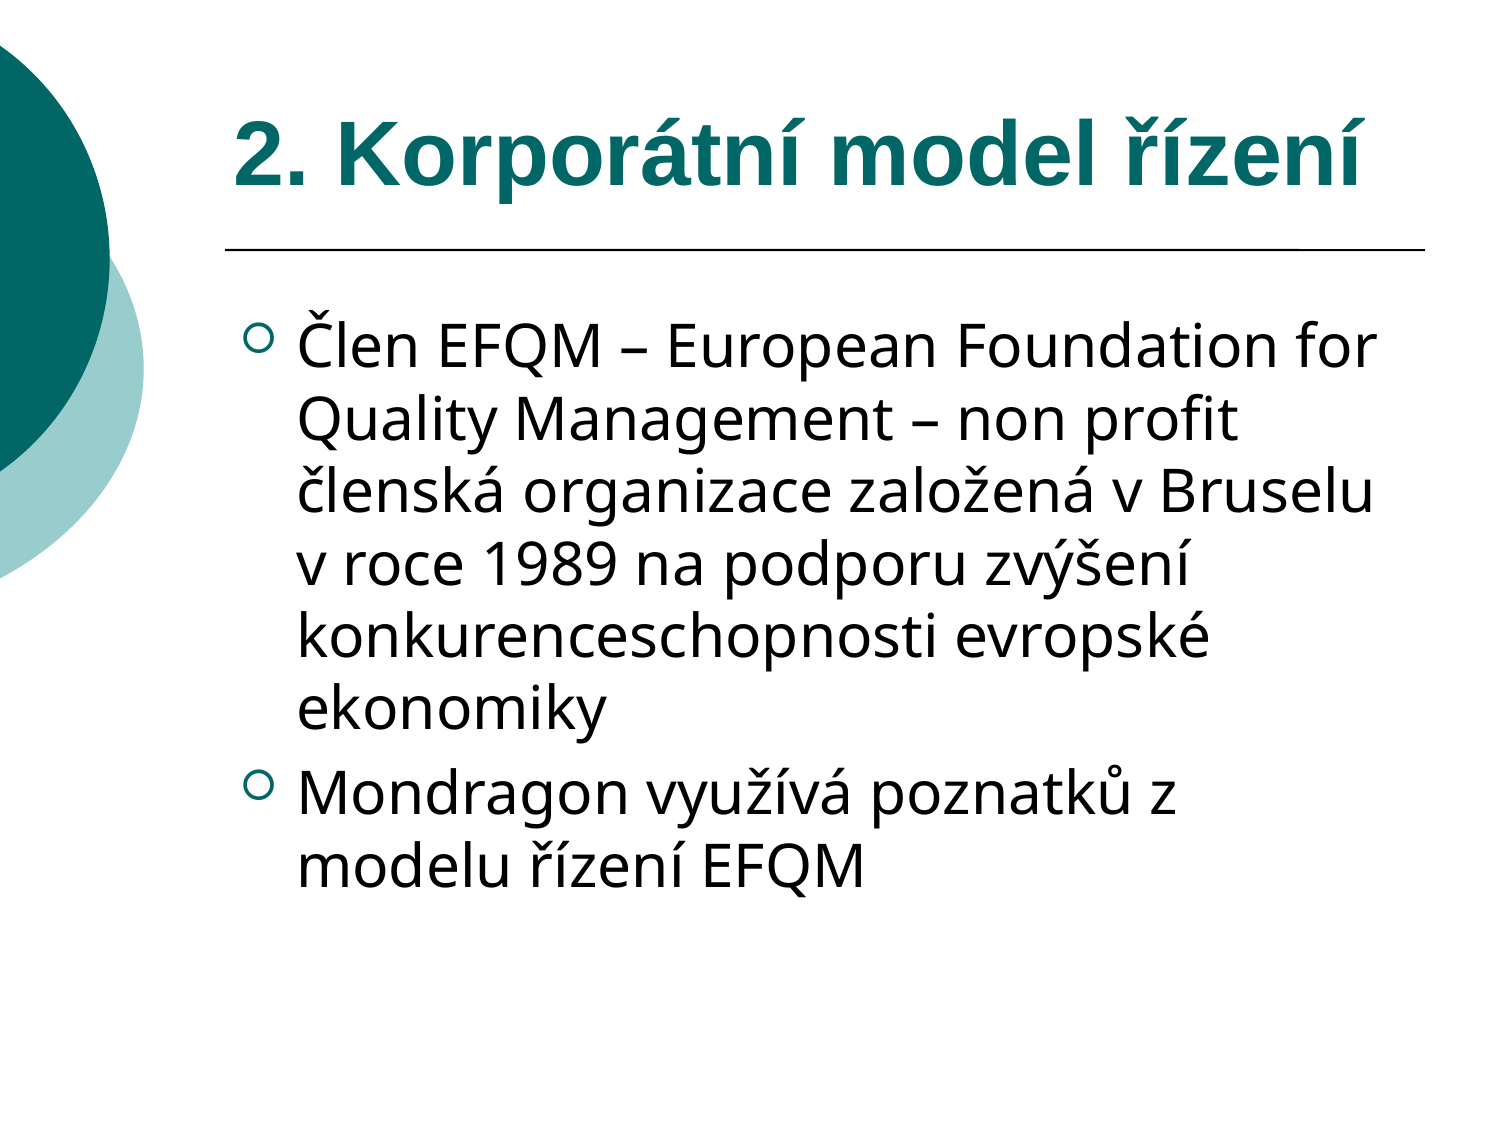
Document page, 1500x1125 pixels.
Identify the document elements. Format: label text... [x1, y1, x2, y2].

list Člen EFQM – European Foundation for Quality Management – non profit členská organizace založená v Bruselu v roce 1989 na podporu zvýšení konkurenceschopnosti evropské ekonomiky Mondragon využívá poznatků z modelu řízení EFQM [224, 299, 1425, 975]
title 2. Korporátní model řízení [218, 113, 1419, 302]
